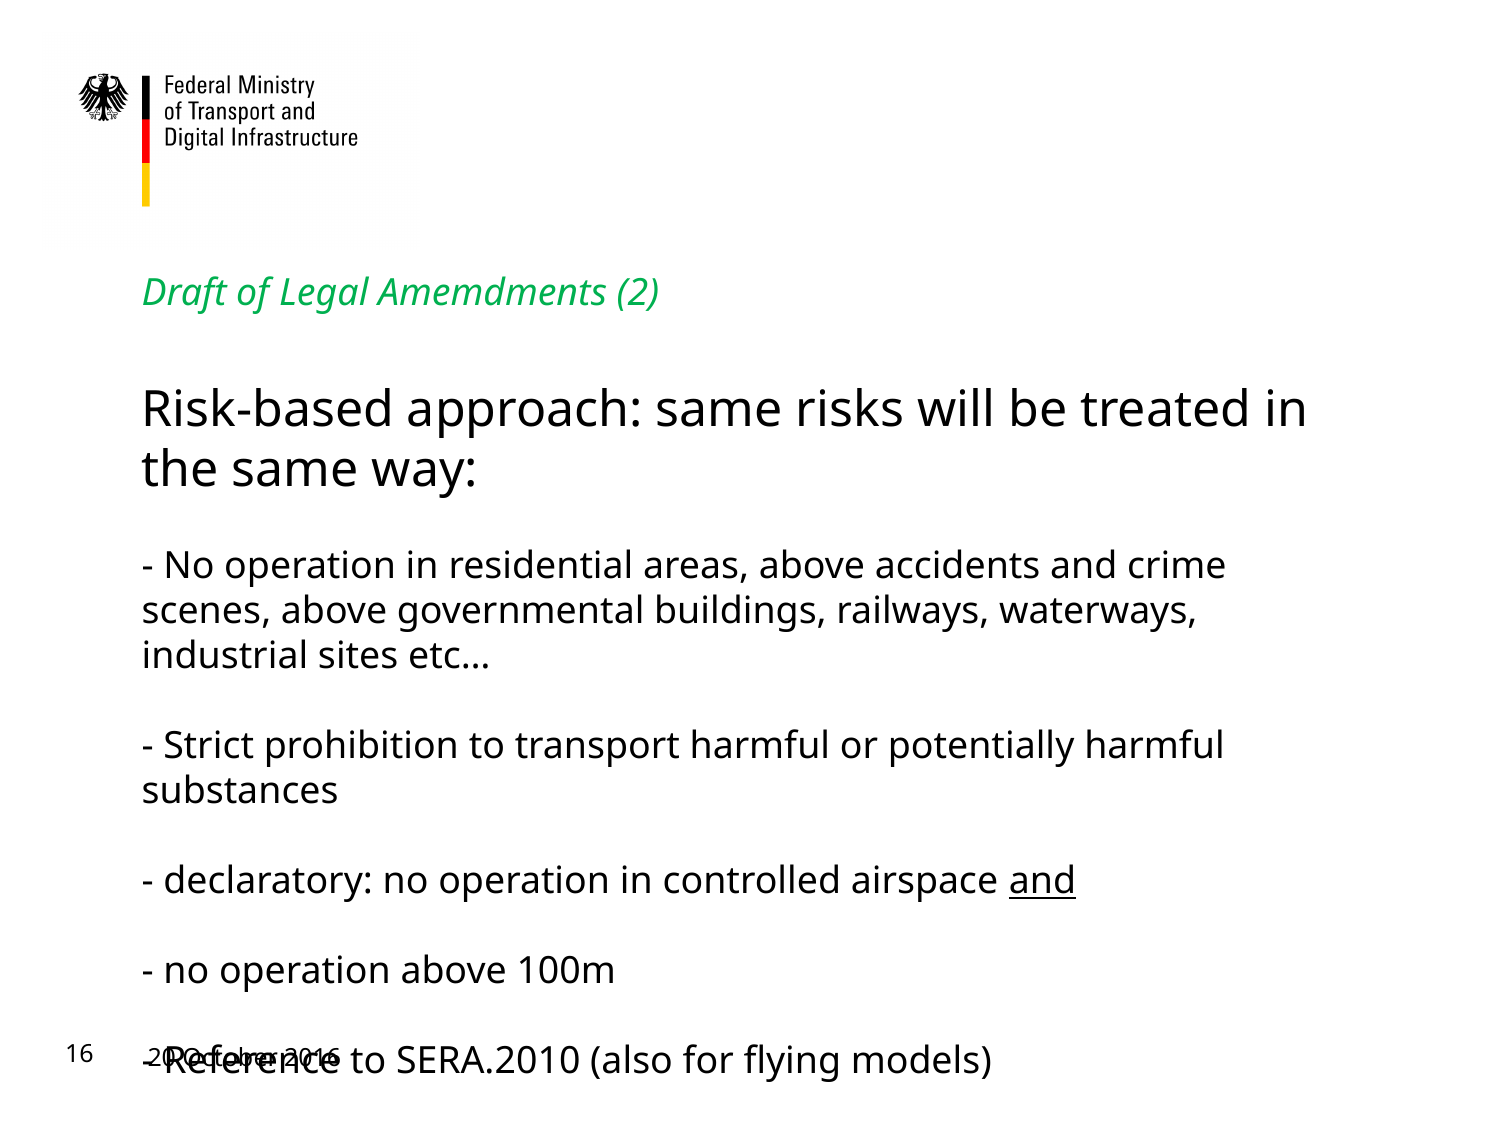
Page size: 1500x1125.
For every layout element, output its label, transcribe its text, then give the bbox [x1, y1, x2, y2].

list Risk-based approach: same risks will be treated in the same way: - No operation in residential areas, above accidents and crime scenes, above governmental buildings, railways, waterways, industrial sites etc… - Strict prohibition to transport harmful or potentially harmful substances - declaratory: no operation in controlled airspace and - no operation above 100m - Reference to SERA.2010 (also for flying models) [141, 326, 1353, 1012]
picture [42, 32, 420, 250]
slide_number 16 [65, 1035, 130, 1072]
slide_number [147, 1035, 1359, 1072]
title Draft of Legal Amemdments (2) [141, 225, 1353, 315]
